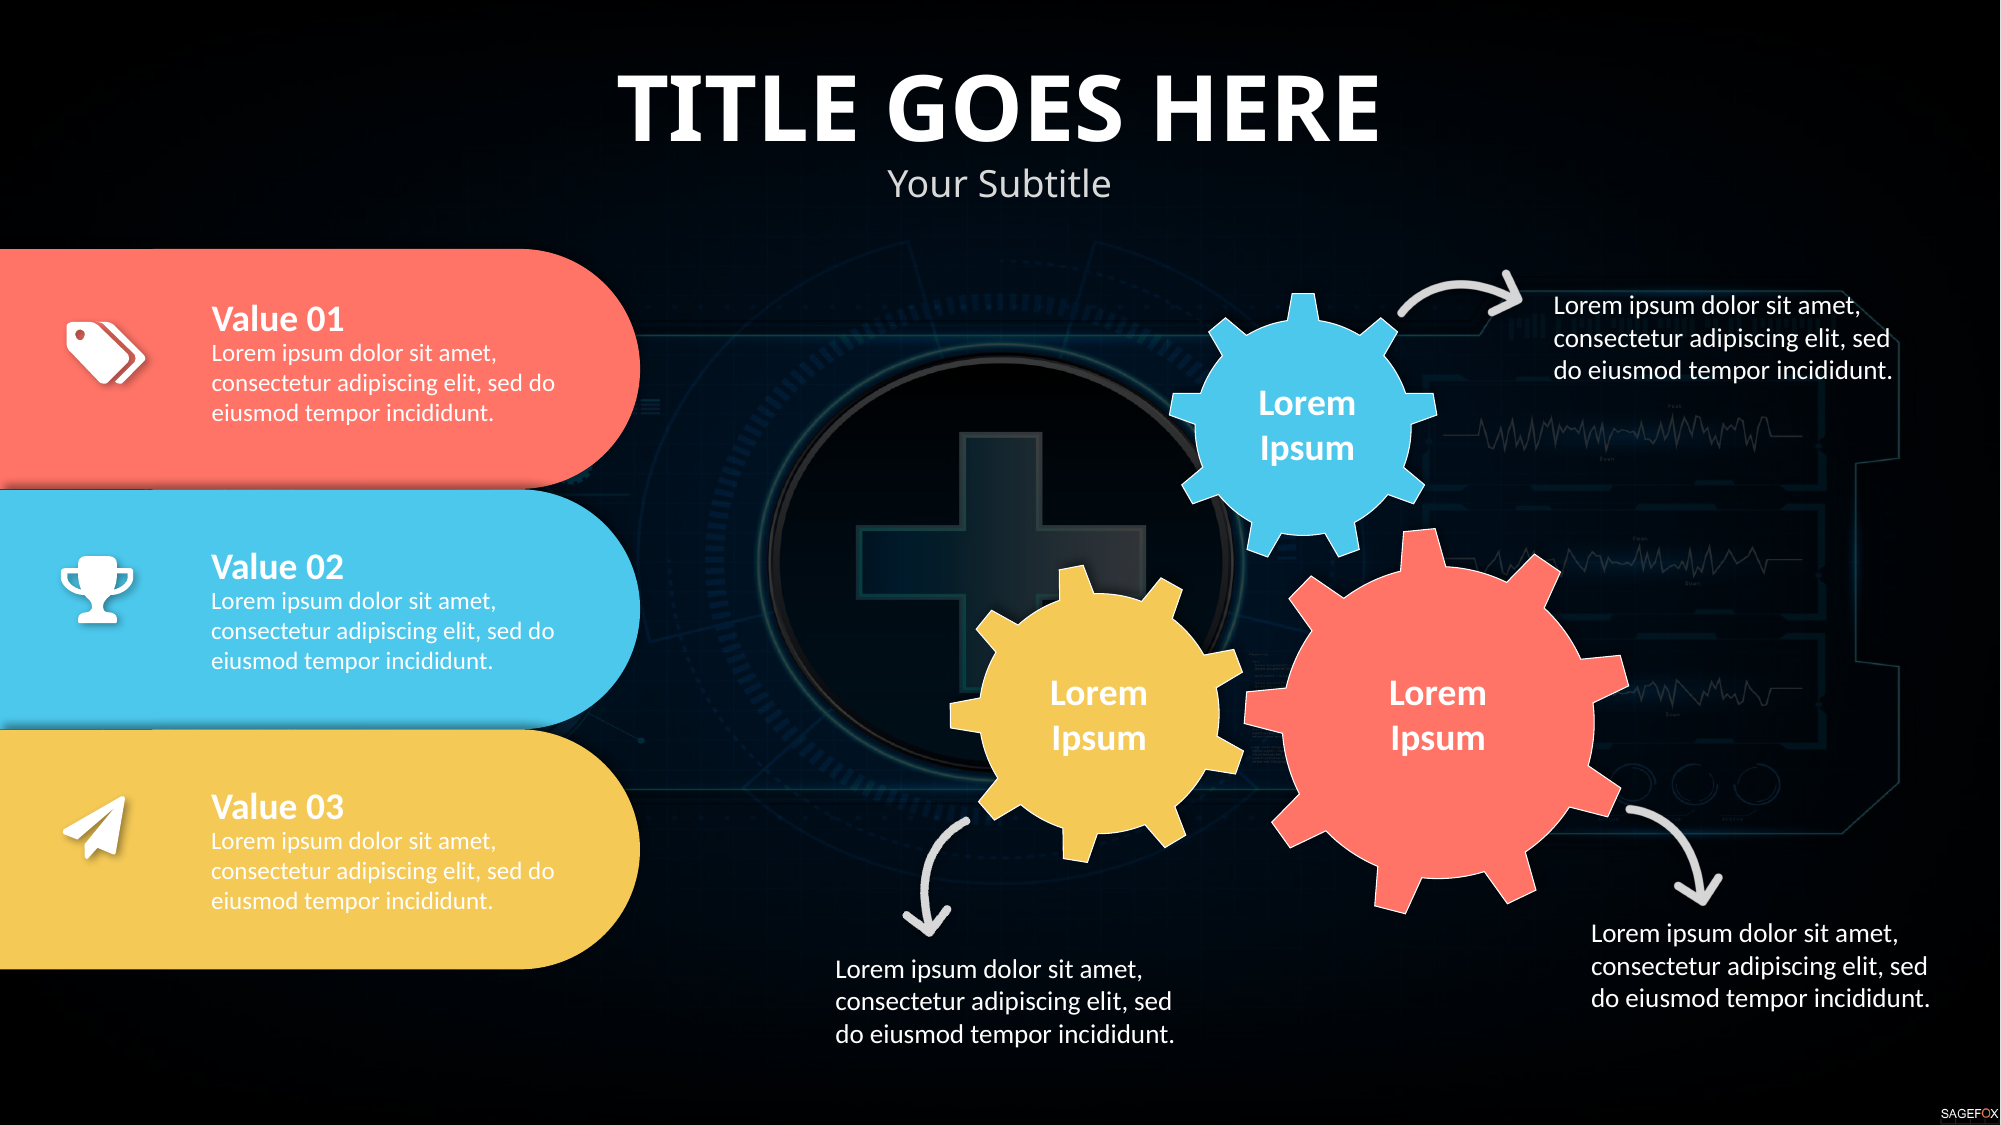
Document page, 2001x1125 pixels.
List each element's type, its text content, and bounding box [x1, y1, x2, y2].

text_box Lorem ipsum dolor sit amet, consectetur adipiscing elit, sed do eiusmod tempor incididunt. [1553, 287, 1911, 385]
text_box [66, 321, 146, 384]
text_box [211, 293, 569, 427]
picture [0, 0, 2001, 1125]
text_box [62, 796, 125, 859]
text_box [211, 542, 568, 676]
text_box [60, 556, 134, 624]
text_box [211, 782, 568, 916]
text_box [0, 488, 642, 724]
text_box [0, 247, 642, 483]
text_box [0, 728, 642, 971]
text_box Lorem ipsum dolor sit amet, consectetur adipiscing elit, sed do eiusmod tempor incididunt. [835, 951, 1192, 1049]
text_box Lorem ipsum dolor sit amet, consectetur adipiscing elit, sed do eiusmod tempor incididunt. [1591, 915, 1948, 1014]
text_box TITLE GOES HERE Your Subtitle [548, 42, 1452, 212]
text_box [1168, 292, 1439, 563]
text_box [949, 563, 1250, 864]
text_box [1243, 527, 1634, 918]
